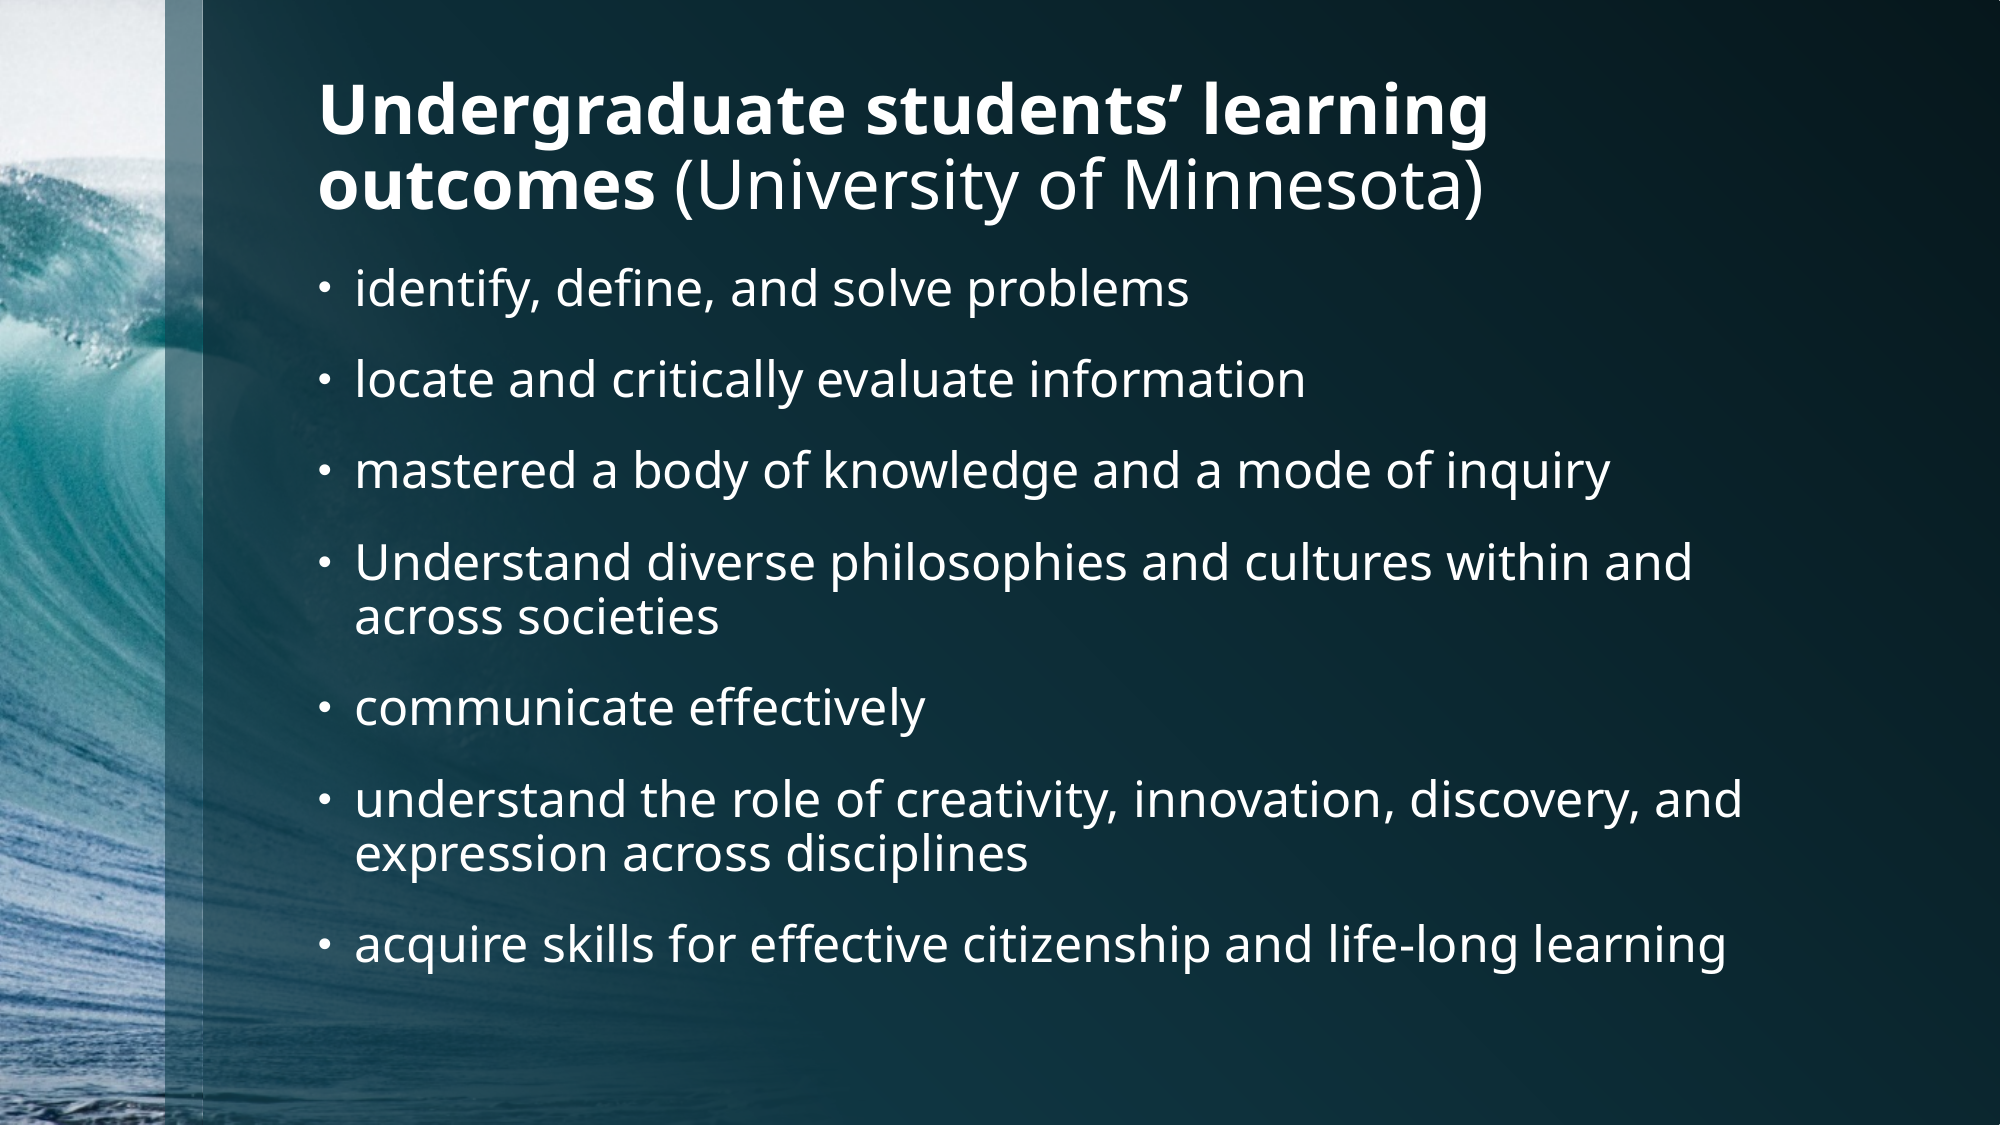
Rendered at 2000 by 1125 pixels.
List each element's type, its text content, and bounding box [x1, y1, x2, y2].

list identify, define, and solve problems locate and critically evaluate information mastered a body of knowledge and a mode of inquiry Understand diverse philosophies and cultures within and across societies communicate effectively understand the role of creativity, innovation, discovery, and expression across disciplines acquire skills for effective citizenship and life-long learning [302, 255, 1825, 1025]
picture [0, 0, 2000, 1125]
title Undergraduate students’ learning outcomes (University of Minnesota) [302, 66, 1825, 232]
